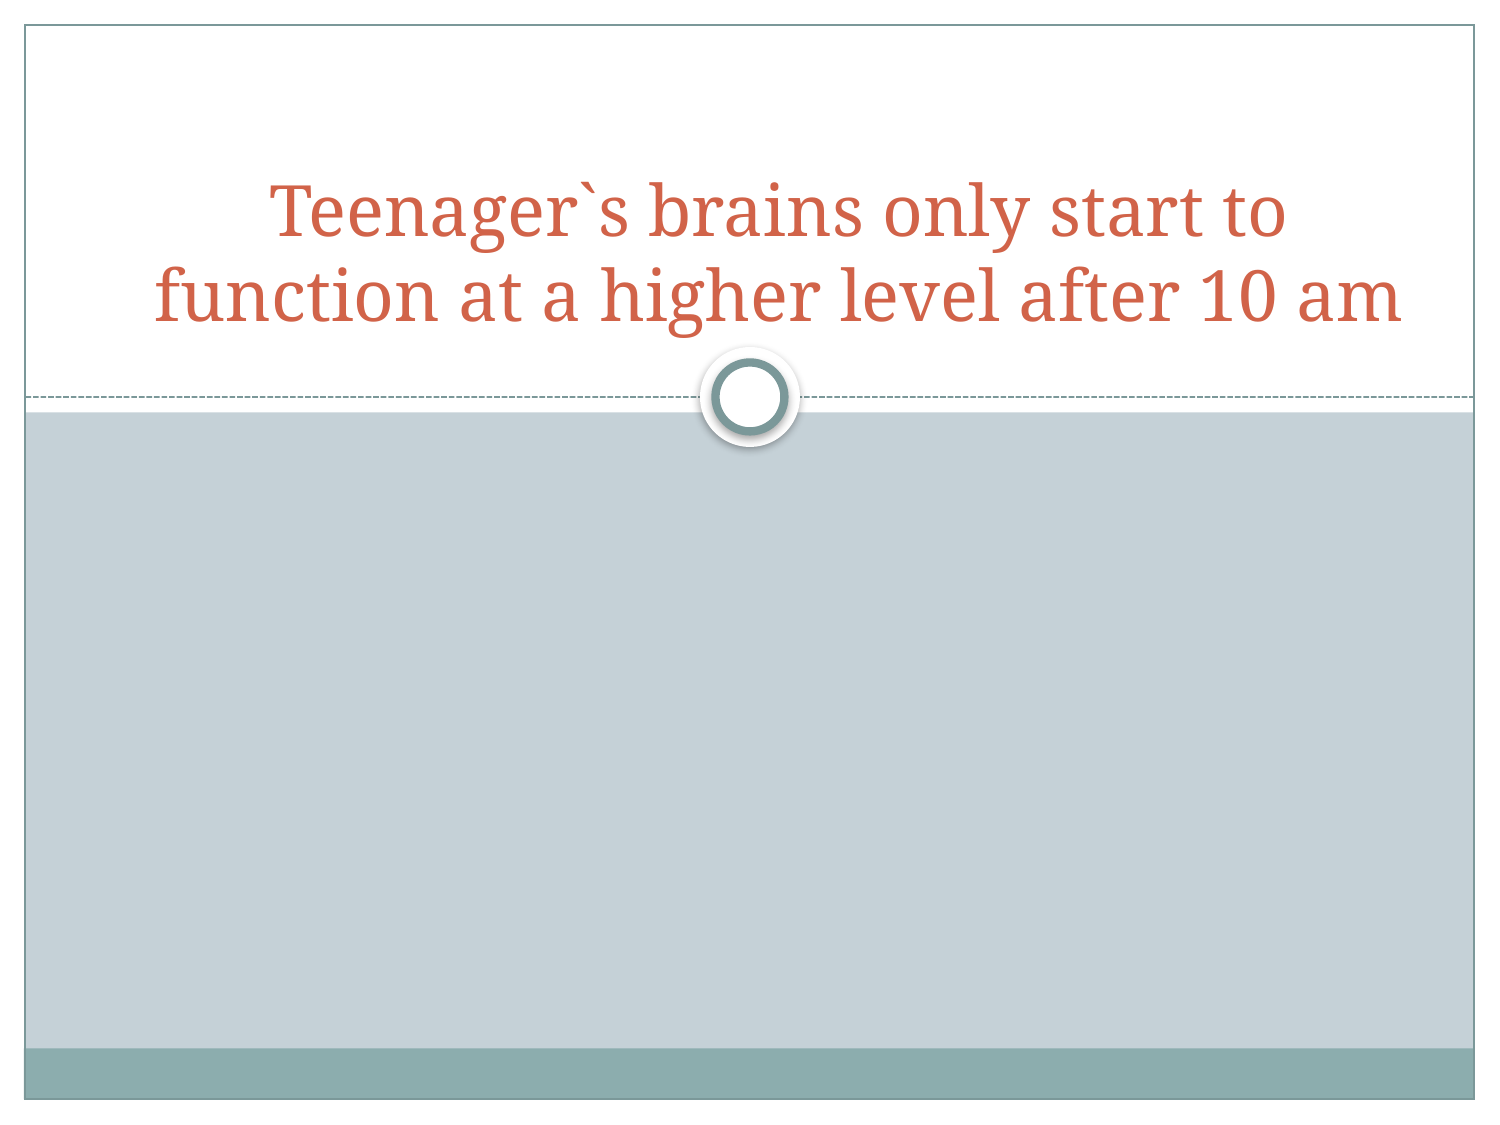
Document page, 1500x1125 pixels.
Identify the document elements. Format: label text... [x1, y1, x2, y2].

title Teenager`s brains only start to function at a higher level after 10 am [123, 101, 1435, 343]
